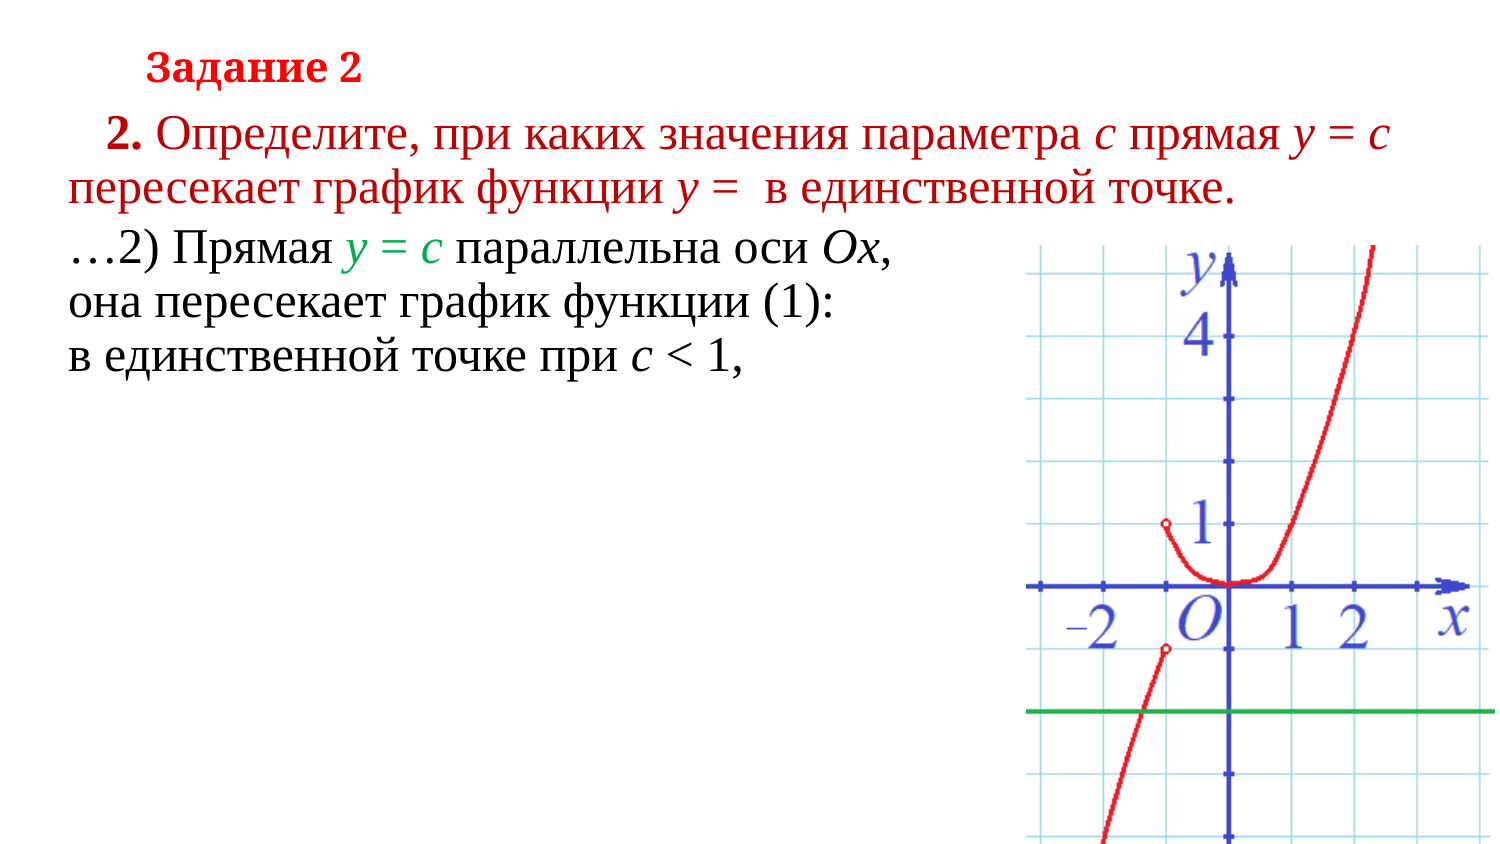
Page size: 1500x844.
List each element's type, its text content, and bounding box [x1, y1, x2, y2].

title Задание 2 [130, 28, 1223, 100]
picture [1026, 245, 1495, 844]
